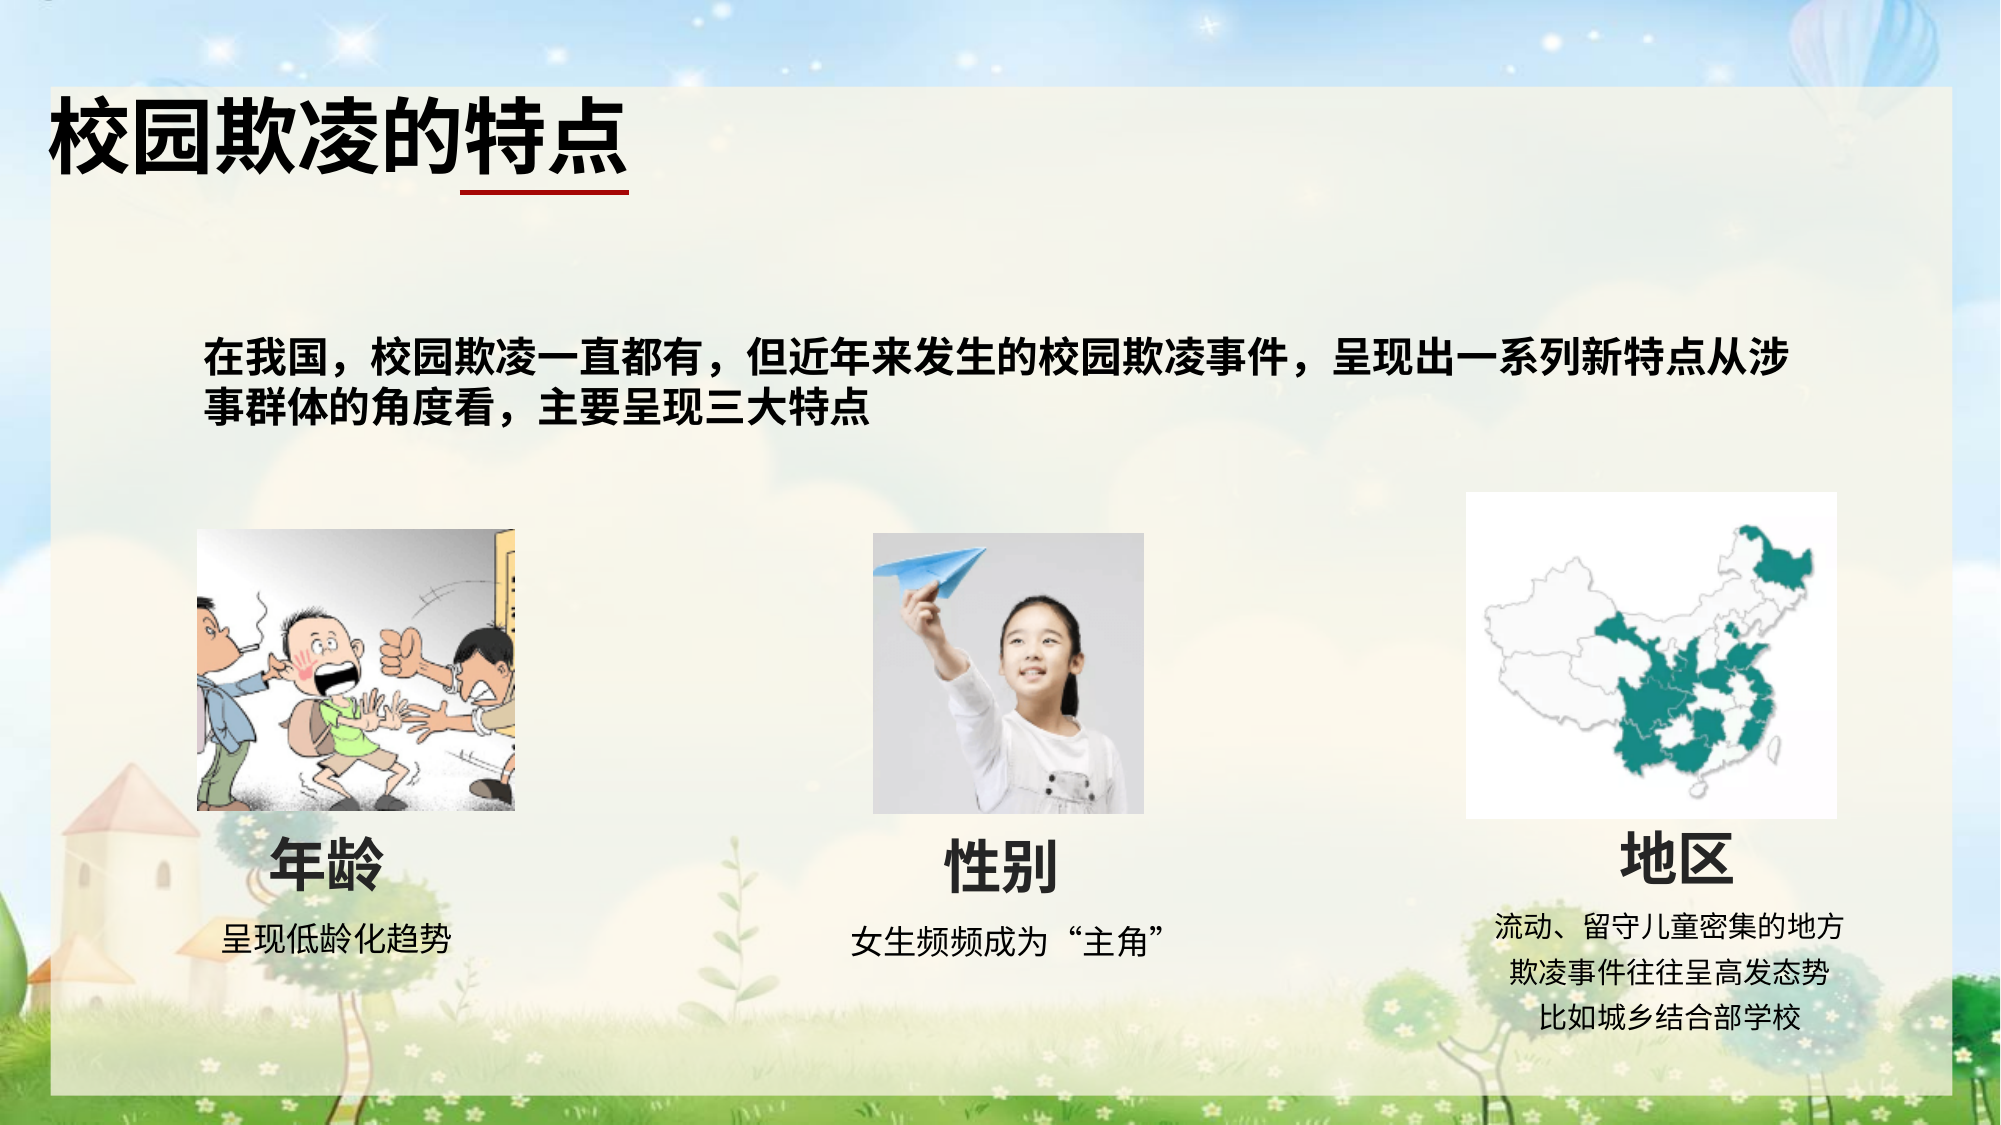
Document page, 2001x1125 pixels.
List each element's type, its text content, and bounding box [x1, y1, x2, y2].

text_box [0, 76, 646, 193]
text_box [1466, 492, 1875, 1047]
text_box 在我国，校园欺凌一直都有，但近年来发生的校园欺凌事件，呈现出一系列新特点从涉事群体的角度看，主要呈现三大特点 [188, 323, 1828, 439]
picture [0, 0, 2001, 1125]
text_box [764, 533, 1269, 965]
text_box [50, 86, 1953, 1097]
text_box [85, 529, 589, 962]
